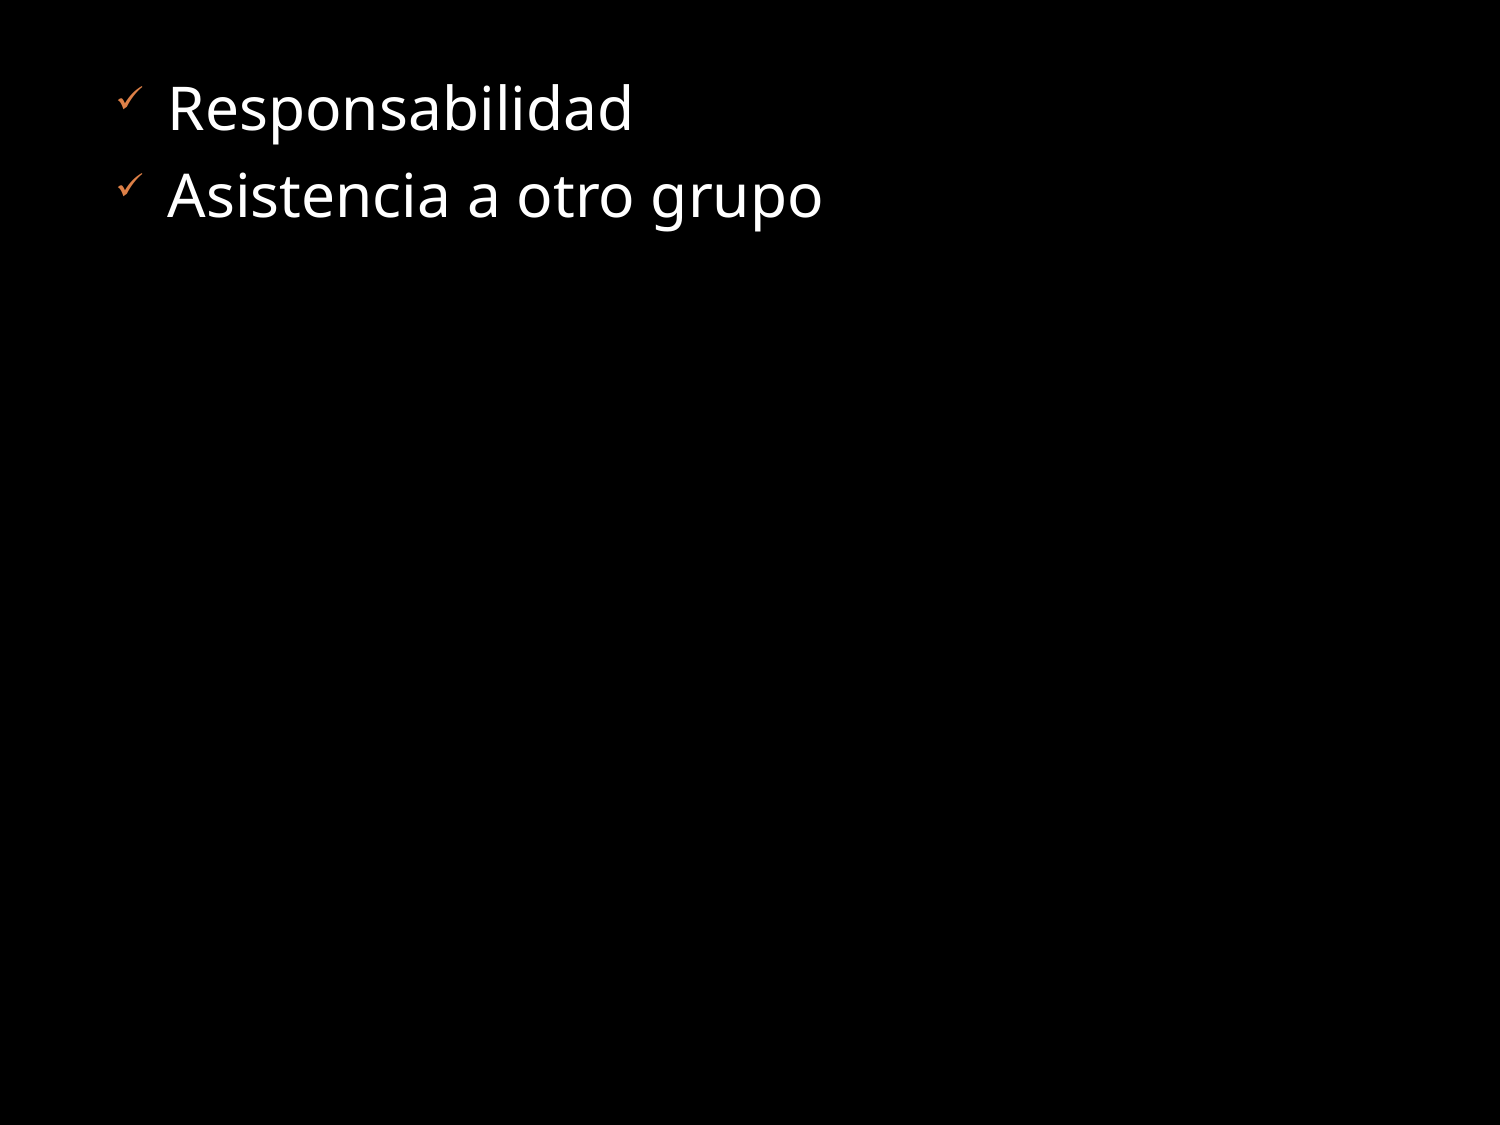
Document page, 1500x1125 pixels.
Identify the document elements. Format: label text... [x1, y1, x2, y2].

list Responsabilidad Asistencia a otro grupo [100, 62, 1438, 1000]
